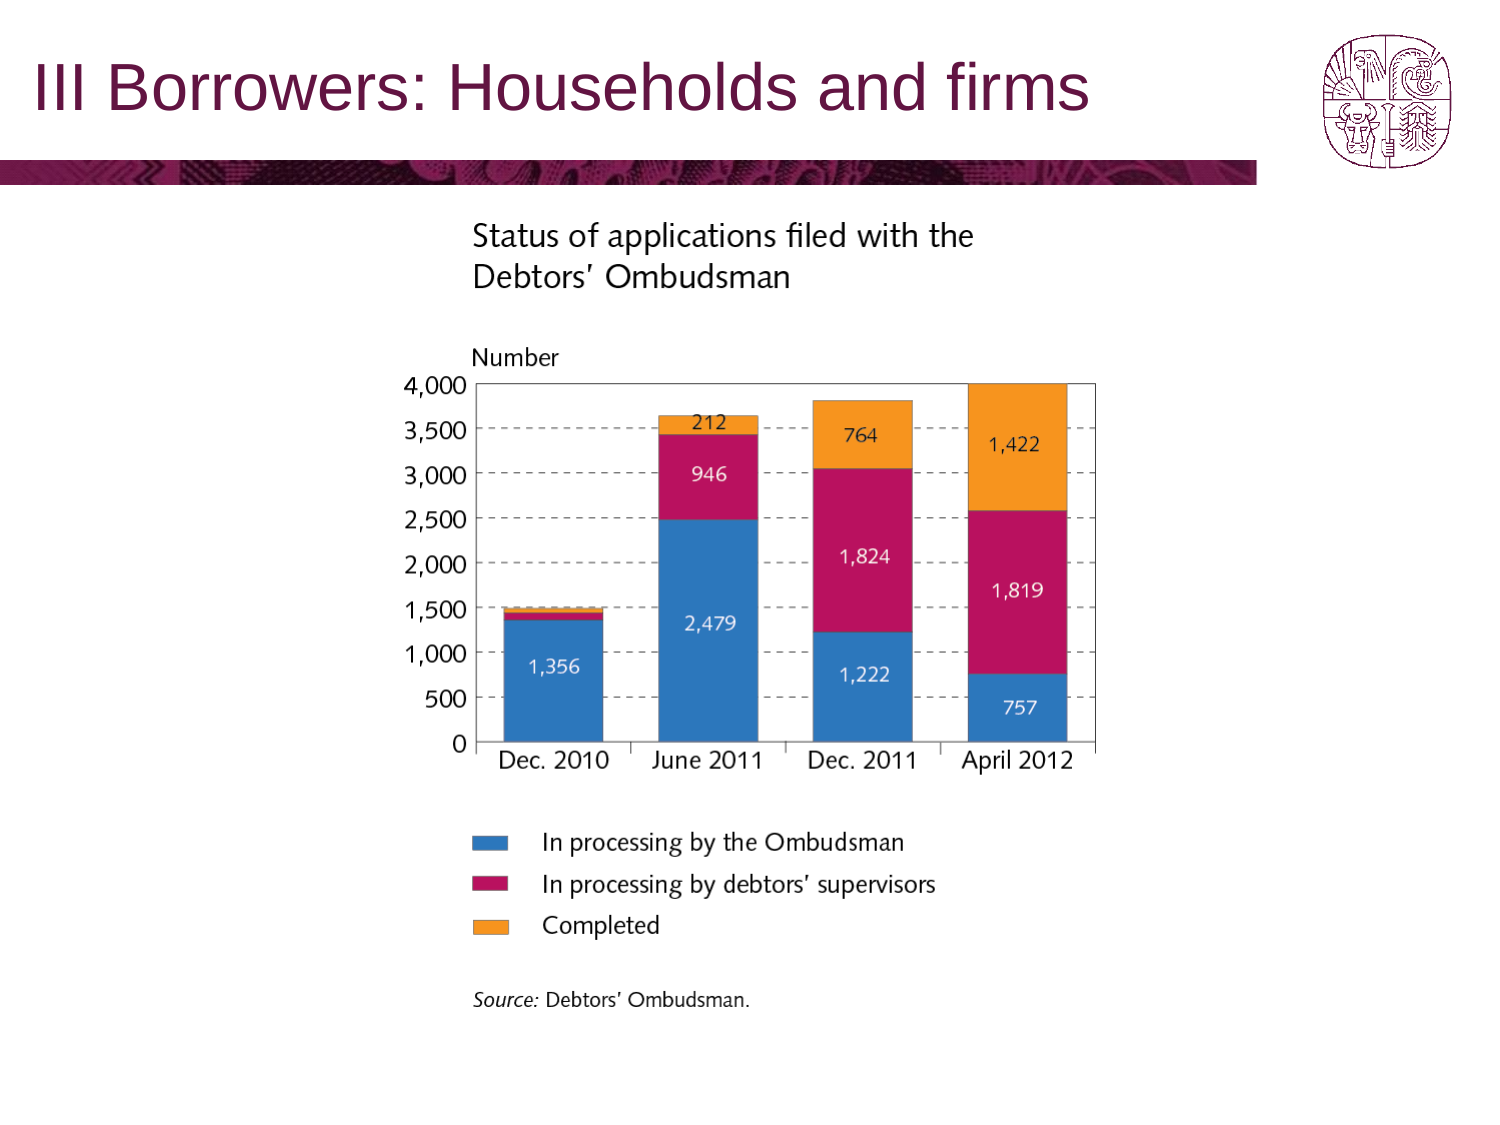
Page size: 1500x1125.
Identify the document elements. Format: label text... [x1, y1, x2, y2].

title III Borrowers: Households and firms [17, 19, 1247, 149]
picture [404, 219, 1096, 1042]
picture [0, 160, 1258, 185]
picture [1316, 31, 1456, 173]
